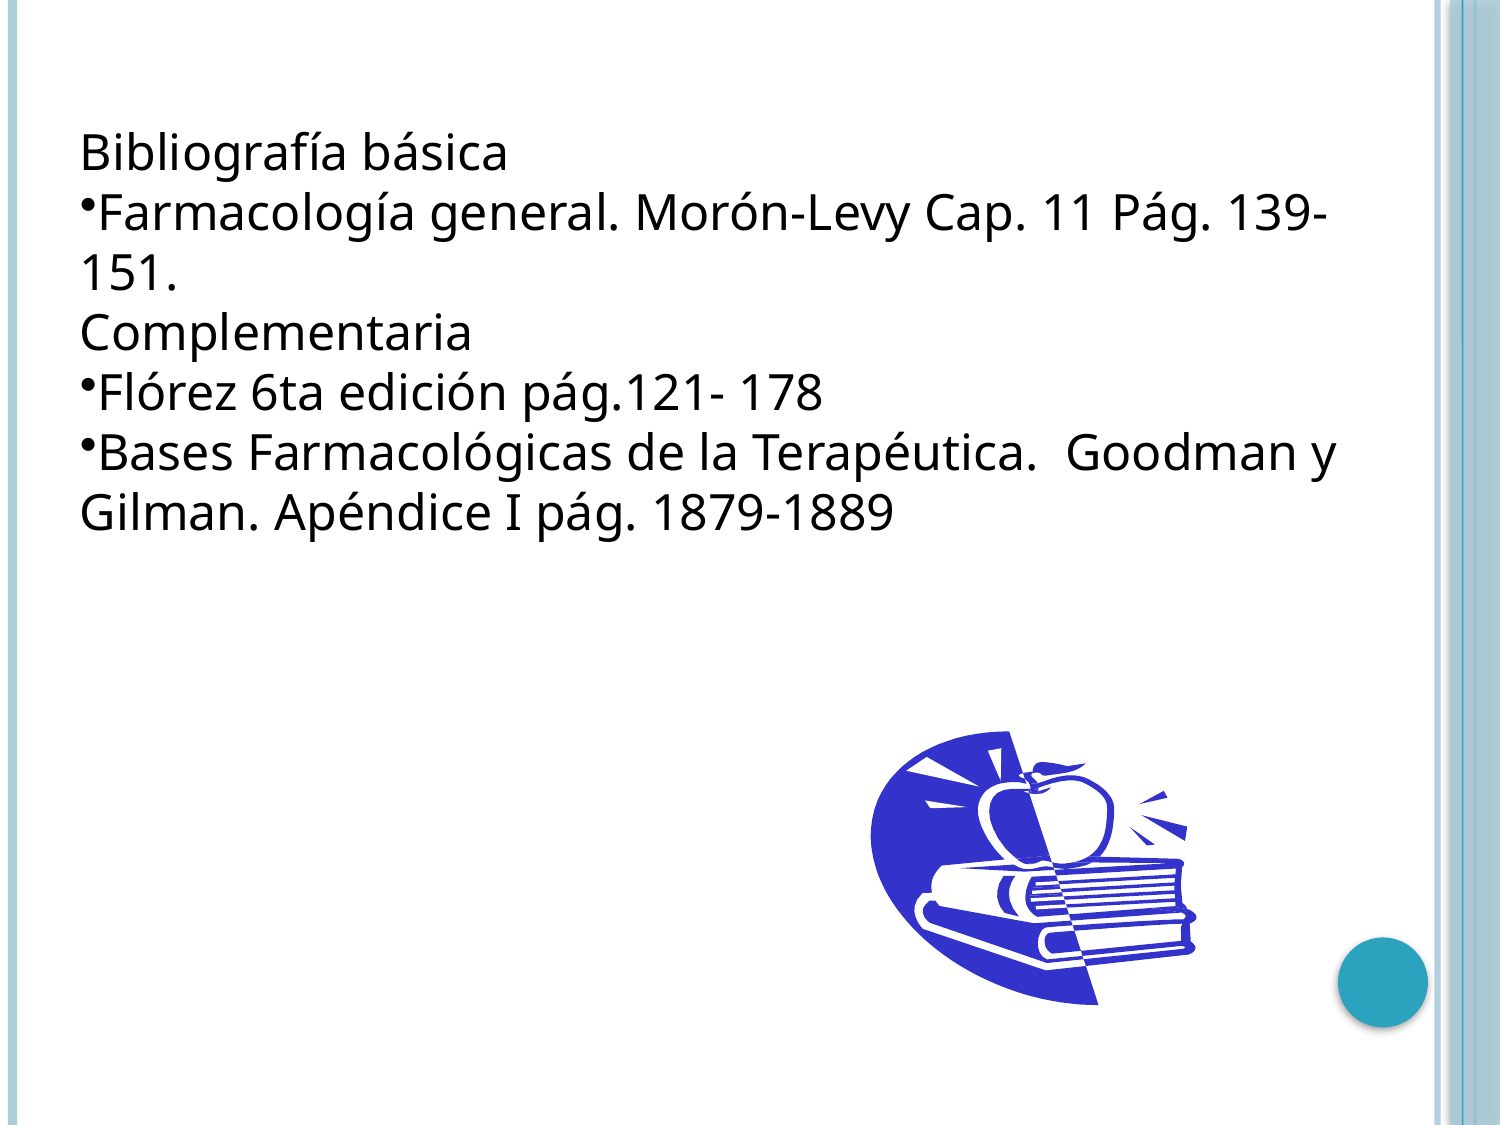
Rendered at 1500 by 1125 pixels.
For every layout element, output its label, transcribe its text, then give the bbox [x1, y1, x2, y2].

picture [843, 715, 1259, 1020]
text_box Bibliografía básica Farmacología general. Morón-Levy Cap. 11 Pág. 139-151. Complementaria Flórez 6ta edición pág.121- 178 Bases Farmacológicas de la Terapéutica. Goodman y Gilman. Apéndice I pág. 1879-1889 [64, 112, 1365, 608]
